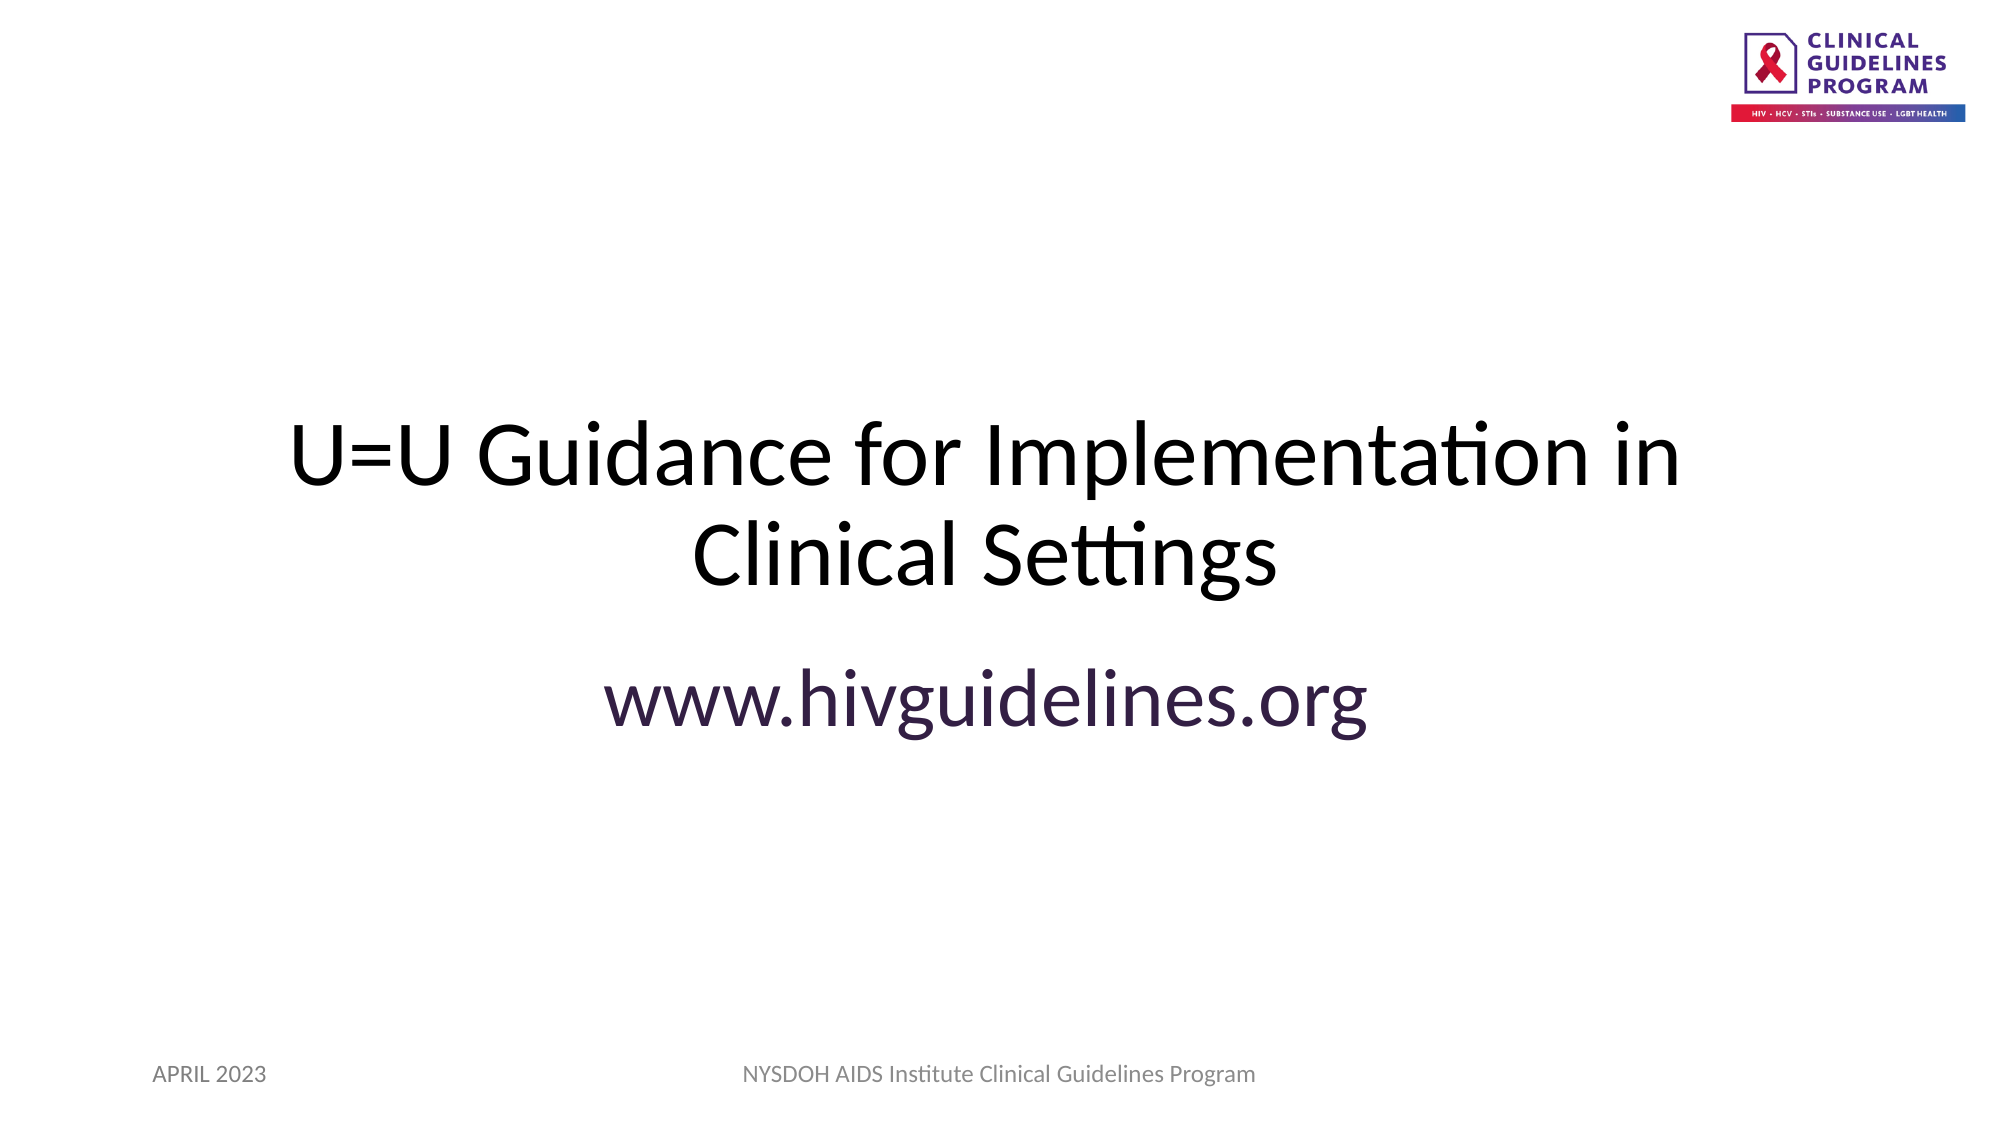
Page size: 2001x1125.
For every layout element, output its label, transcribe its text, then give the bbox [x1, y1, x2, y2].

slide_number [137, 1042, 588, 1103]
text_box U=U Guidance for Implementation in Clinical Settings www.hivguidelines.org [236, 396, 1737, 760]
footer NYSDOH AIDS Institute Clinical Guidelines Program [662, 1042, 1338, 1103]
picture [1731, 20, 1966, 122]
